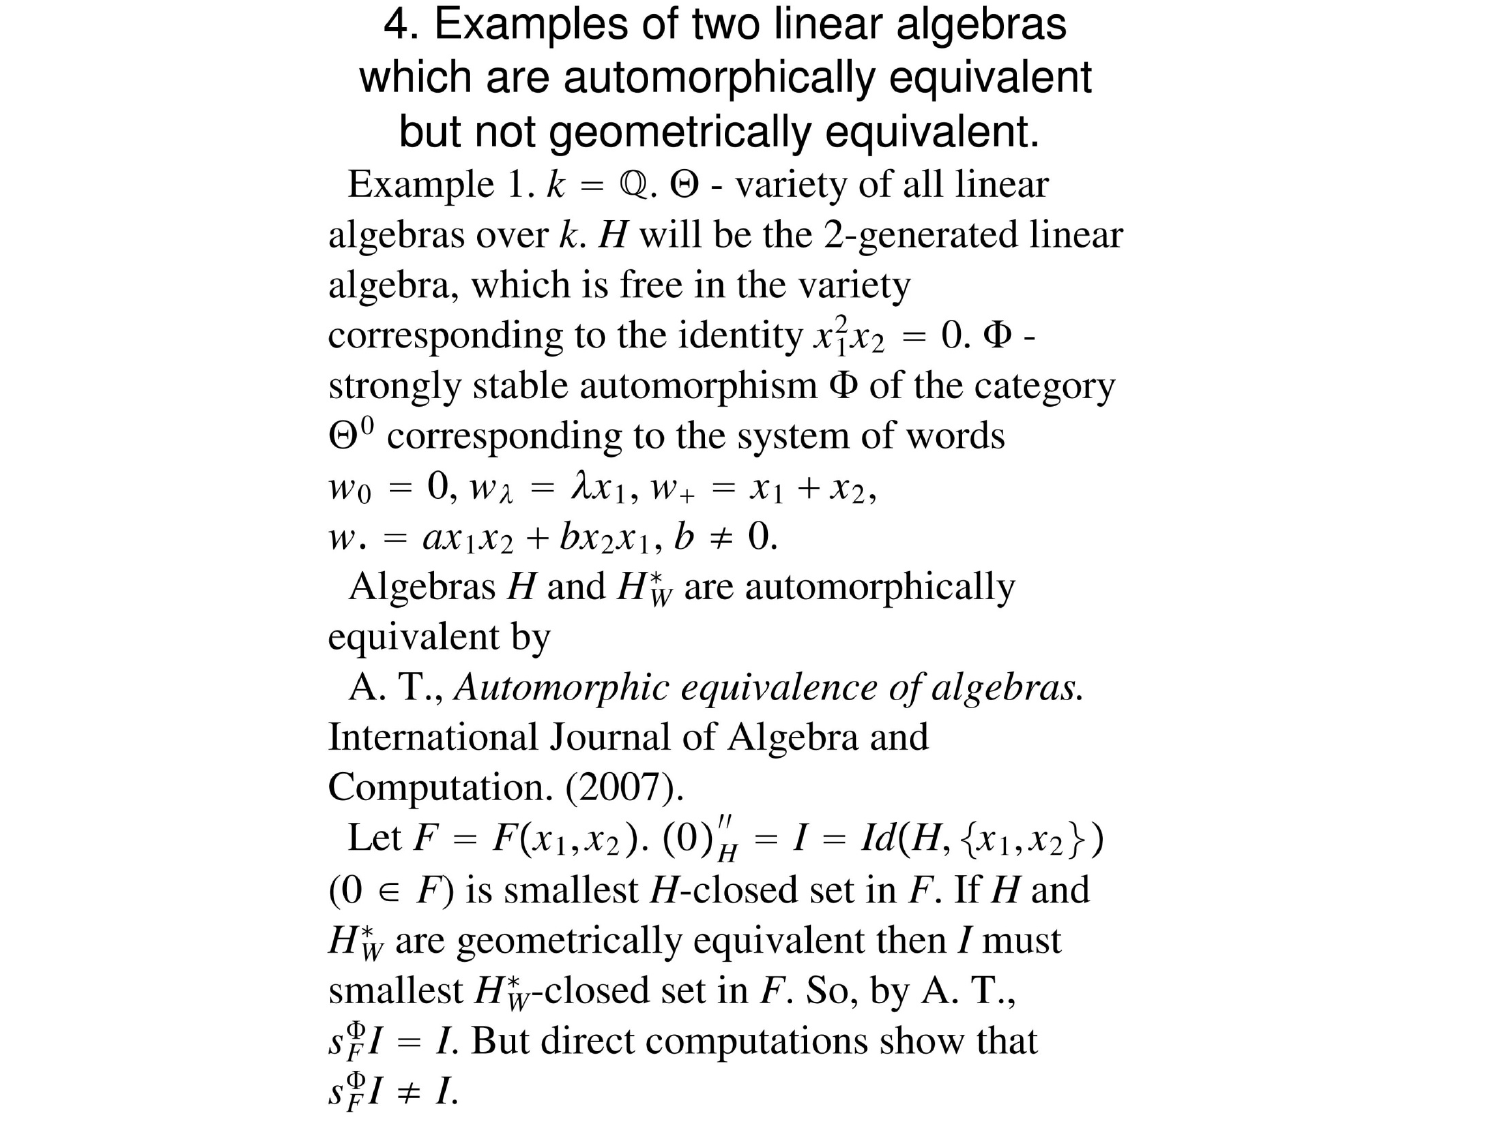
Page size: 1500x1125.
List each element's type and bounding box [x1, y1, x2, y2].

picture [315, 0, 1185, 1125]
